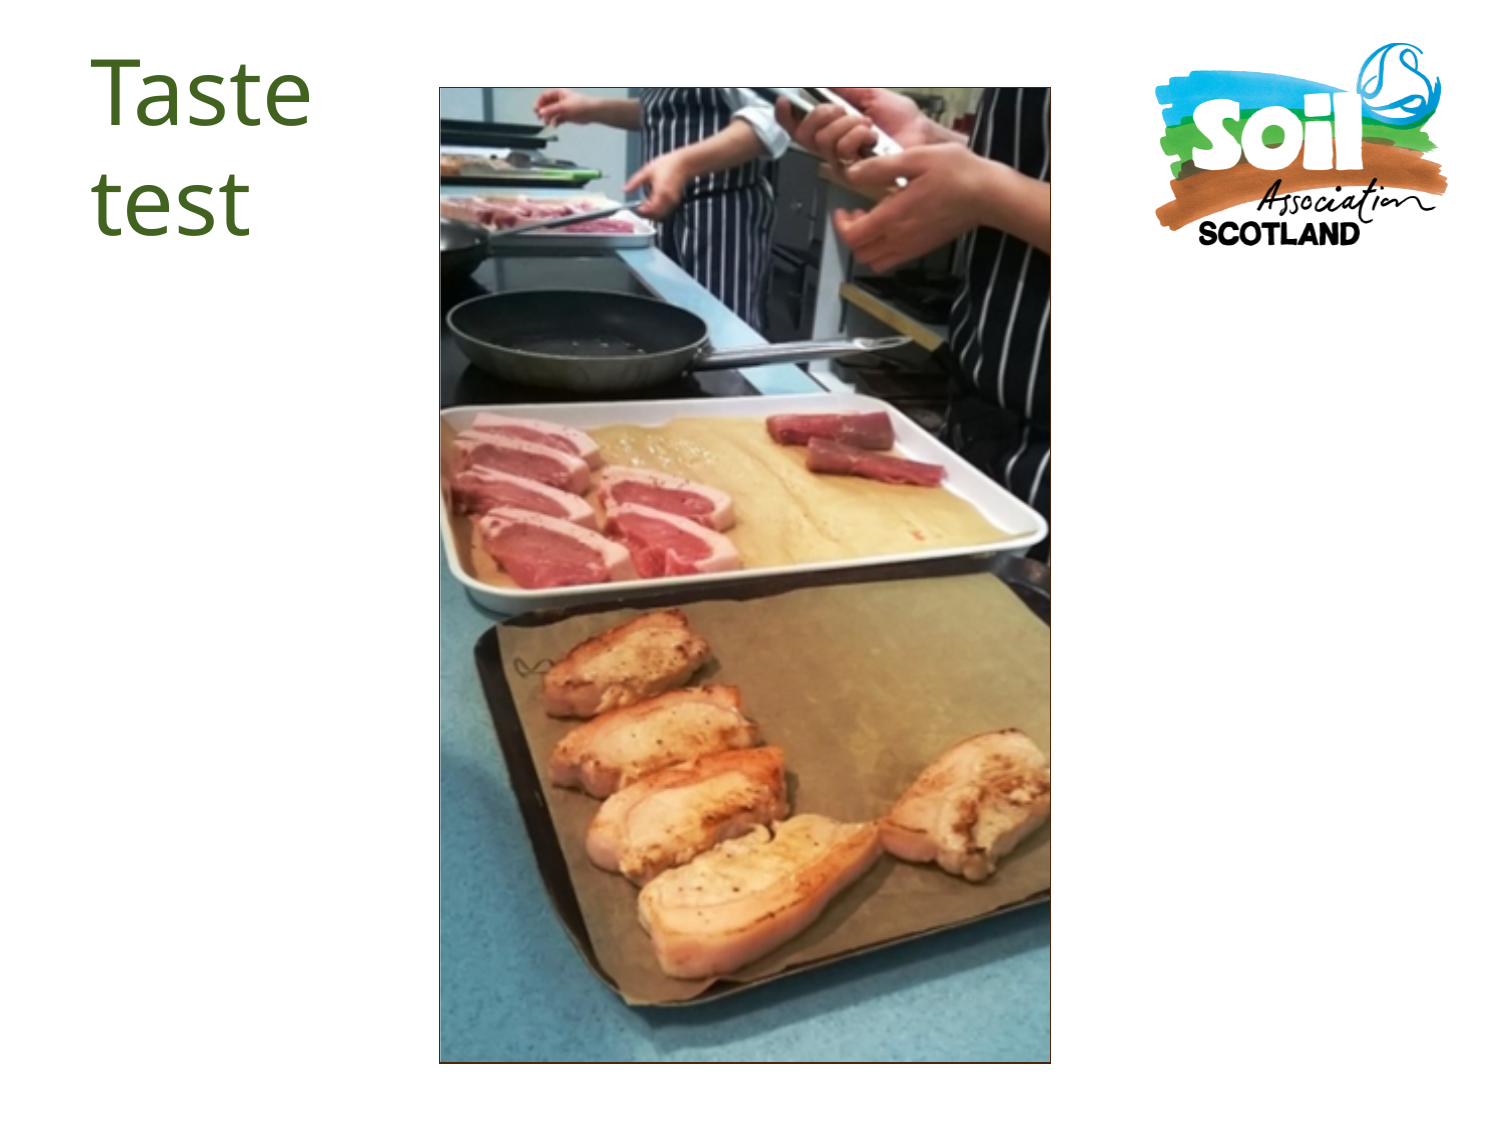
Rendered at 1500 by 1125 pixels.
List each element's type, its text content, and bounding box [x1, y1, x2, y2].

picture [1134, 36, 1466, 252]
picture [439, 87, 1051, 1063]
title Taste test [75, 50, 1129, 238]
